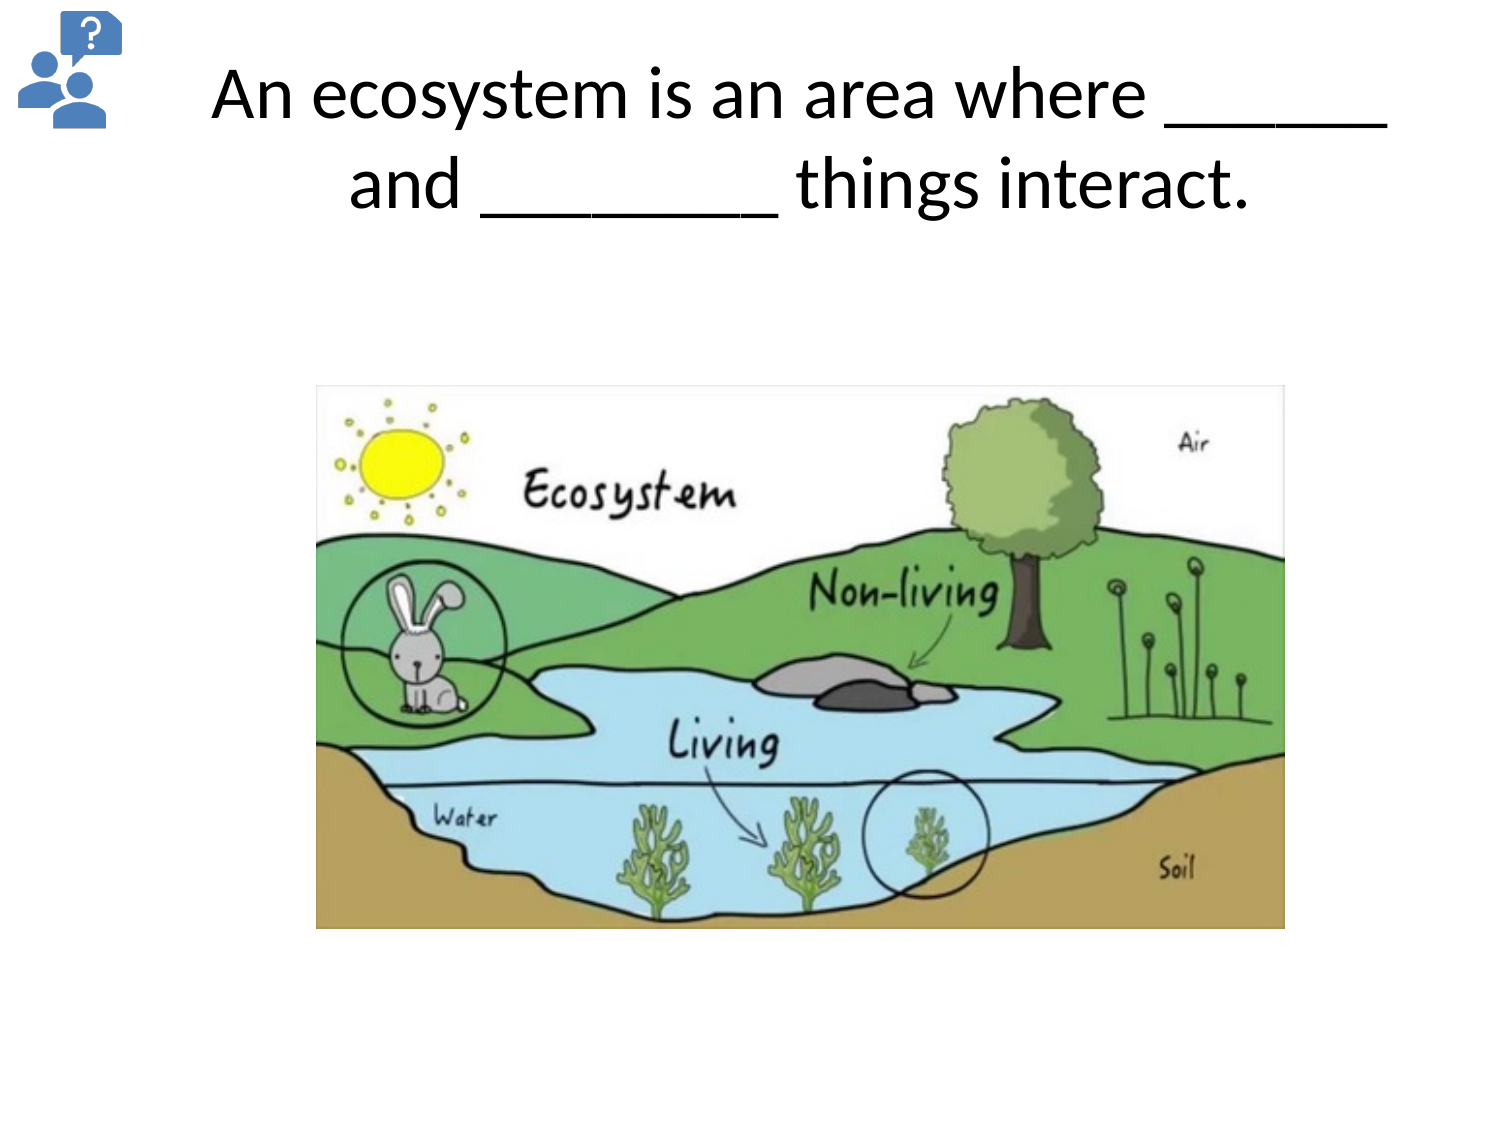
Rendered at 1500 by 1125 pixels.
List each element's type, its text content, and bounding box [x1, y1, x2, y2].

text_box An ecosystem is an area where ______ and ________ things interact. [162, 35, 1439, 231]
picture [316, 385, 1285, 930]
text_box [0, 0, 140, 140]
